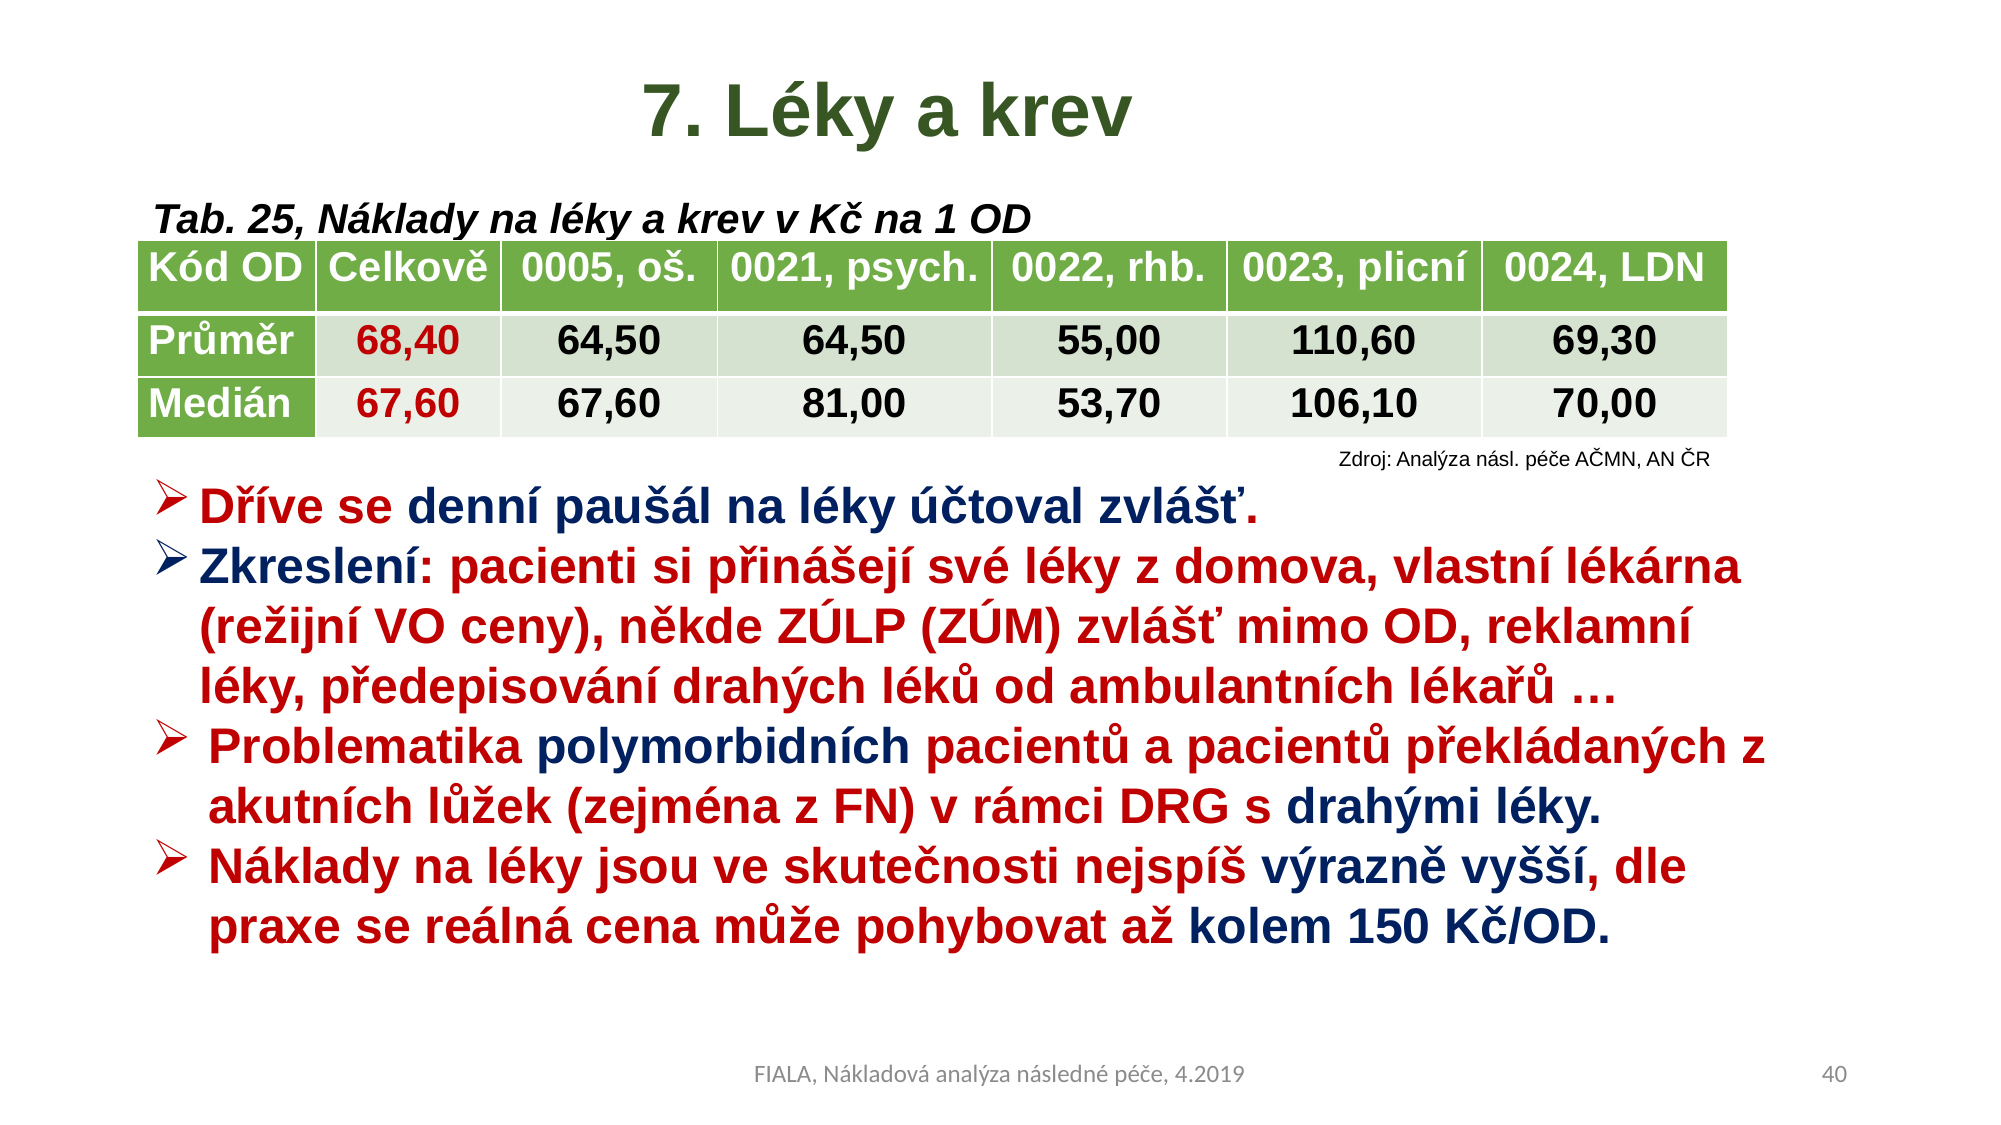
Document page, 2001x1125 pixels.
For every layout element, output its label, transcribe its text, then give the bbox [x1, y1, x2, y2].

table_header Kód OD [138, 241, 315, 311]
table_cell 64,50 [502, 316, 717, 376]
table_cell 68,40 [317, 316, 500, 376]
footer FIALA, Nákladová analýza následné péče, 4.2019 [662, 1042, 1338, 1103]
text_box Dříve se denní paušál na léky účtoval zvlášť. Zkreslení: pacienti si přinášejí své léky z domova, vlastní lékárna (režijní VO ceny), někde ZÚLP (ZÚM) zvlášť mimo OD, reklamní léky, předepisování drahých léků od ambulantních lékařů … Problematika polymorbidních pacientů a pacientů překládaných z akutních lůžek (zejména z FN) v rámci DRG s drahými léky. Náklady na léky jsou ve skutečnosti nejspíš výrazně vyšší, dle praxe se reálná cena může pohybovat až kolem 150 Kč/OD. [137, 466, 1809, 962]
table_cell 69,30 [1483, 316, 1727, 376]
table_cell 67,60 [502, 378, 717, 437]
table_cell 64,50 [718, 316, 991, 376]
slide_number 40 [1412, 1042, 1863, 1103]
table_cell Průměr [138, 316, 315, 376]
table_header 0024, LDN [1483, 241, 1727, 311]
table_header 0023, plicní [1228, 241, 1481, 311]
table_cell 53,70 [993, 378, 1226, 437]
table_cell 70,00 [1483, 378, 1727, 437]
table_header Celkově [317, 241, 500, 311]
table_header 0005, oš. [502, 241, 717, 311]
table_cell 67,60 [317, 378, 500, 437]
table_header 0022, rhb. [993, 241, 1226, 311]
table_cell 81,00 [718, 378, 991, 437]
table_cell Medián [138, 378, 315, 437]
list Tab. 25, Náklady na léky a krev v Kč na 1 OD [137, 190, 1863, 996]
title 7. Léky a krev [137, 59, 1638, 164]
text_box Zdroj: Analýza násl. péče AČMN, AN ČR [734, 437, 1742, 466]
table_cell 110,60 [1228, 316, 1481, 376]
table_cell 106,10 [1228, 378, 1481, 437]
table_header 0021, psych. [718, 241, 991, 311]
table_cell 55,00 [993, 316, 1226, 376]
